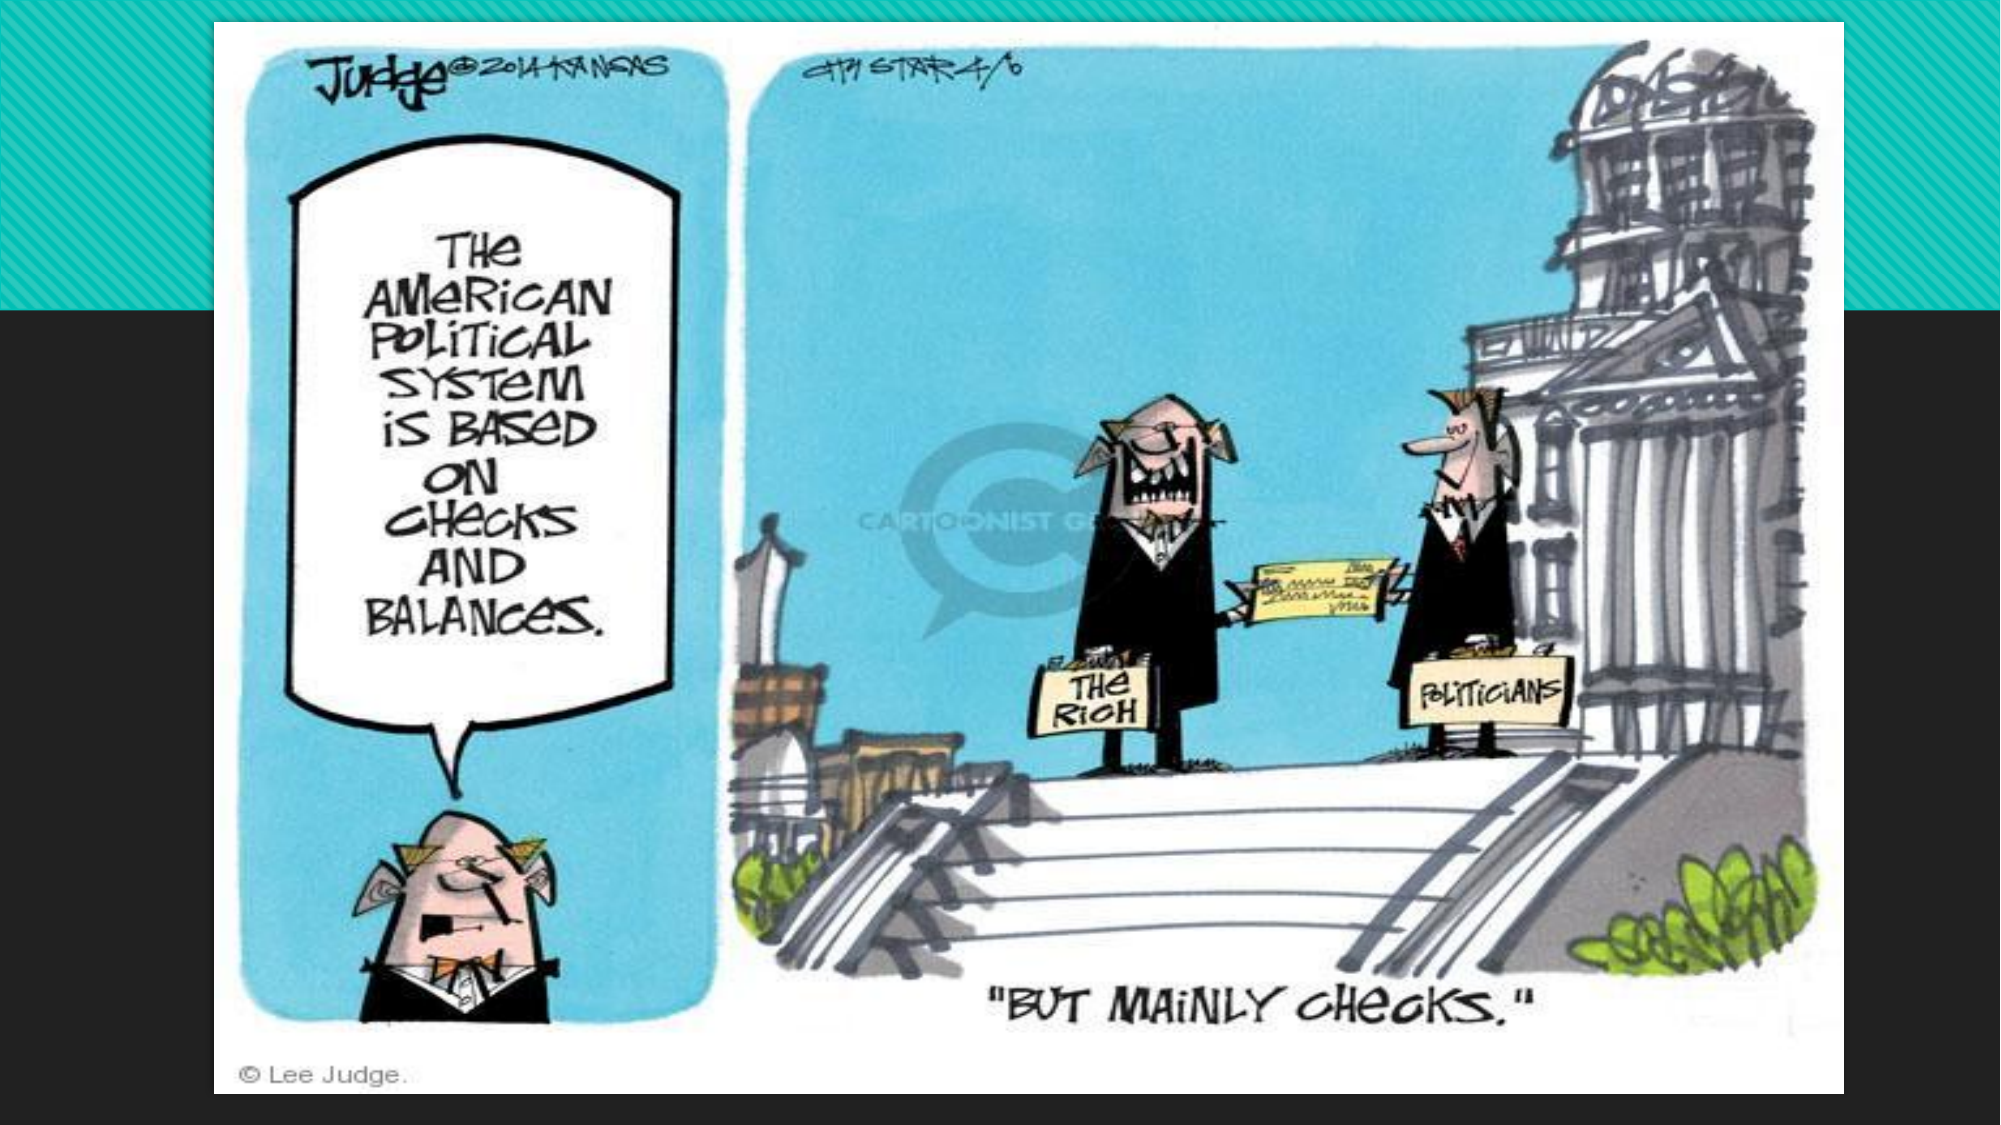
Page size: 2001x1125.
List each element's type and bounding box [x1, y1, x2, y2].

list [213, 22, 1844, 1094]
